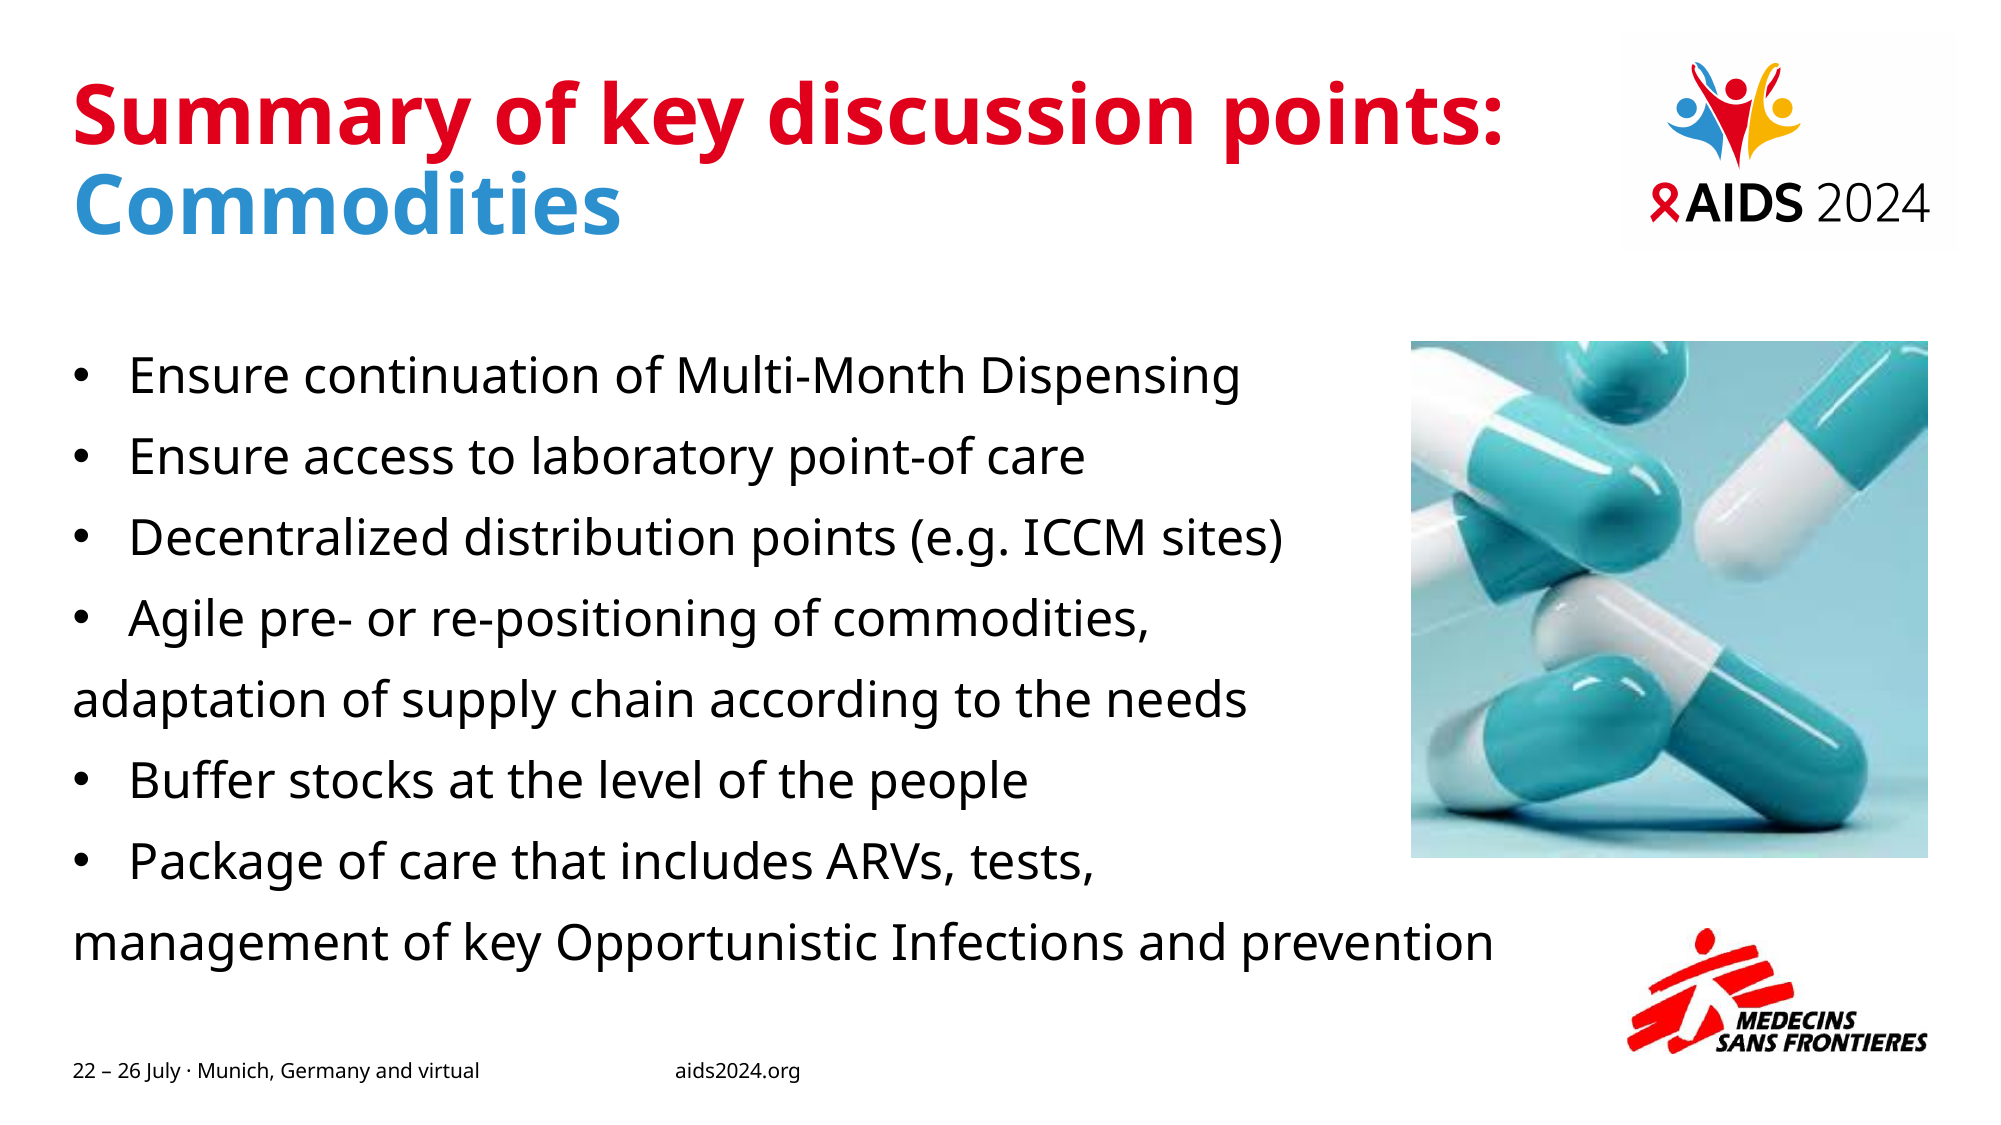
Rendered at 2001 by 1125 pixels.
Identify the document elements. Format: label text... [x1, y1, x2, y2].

picture [1627, 928, 1928, 1054]
picture [1621, 33, 1958, 251]
picture [1411, 341, 1928, 858]
list Ensure continuation of Multi-Month Dispensing Ensure access to laboratory point-of care Decentralized distribution points (e.g. ICCM sites) Agile pre- or re-positioning of commodities, adaptation of supply chain according to the needs Buffer stocks at the level of the people Package of care that includes ARVs, tests, management of key Opportunistic Infections and prevention [72, 343, 1928, 1056]
title Summary of key discussion points: Commodities [72, 72, 1532, 274]
